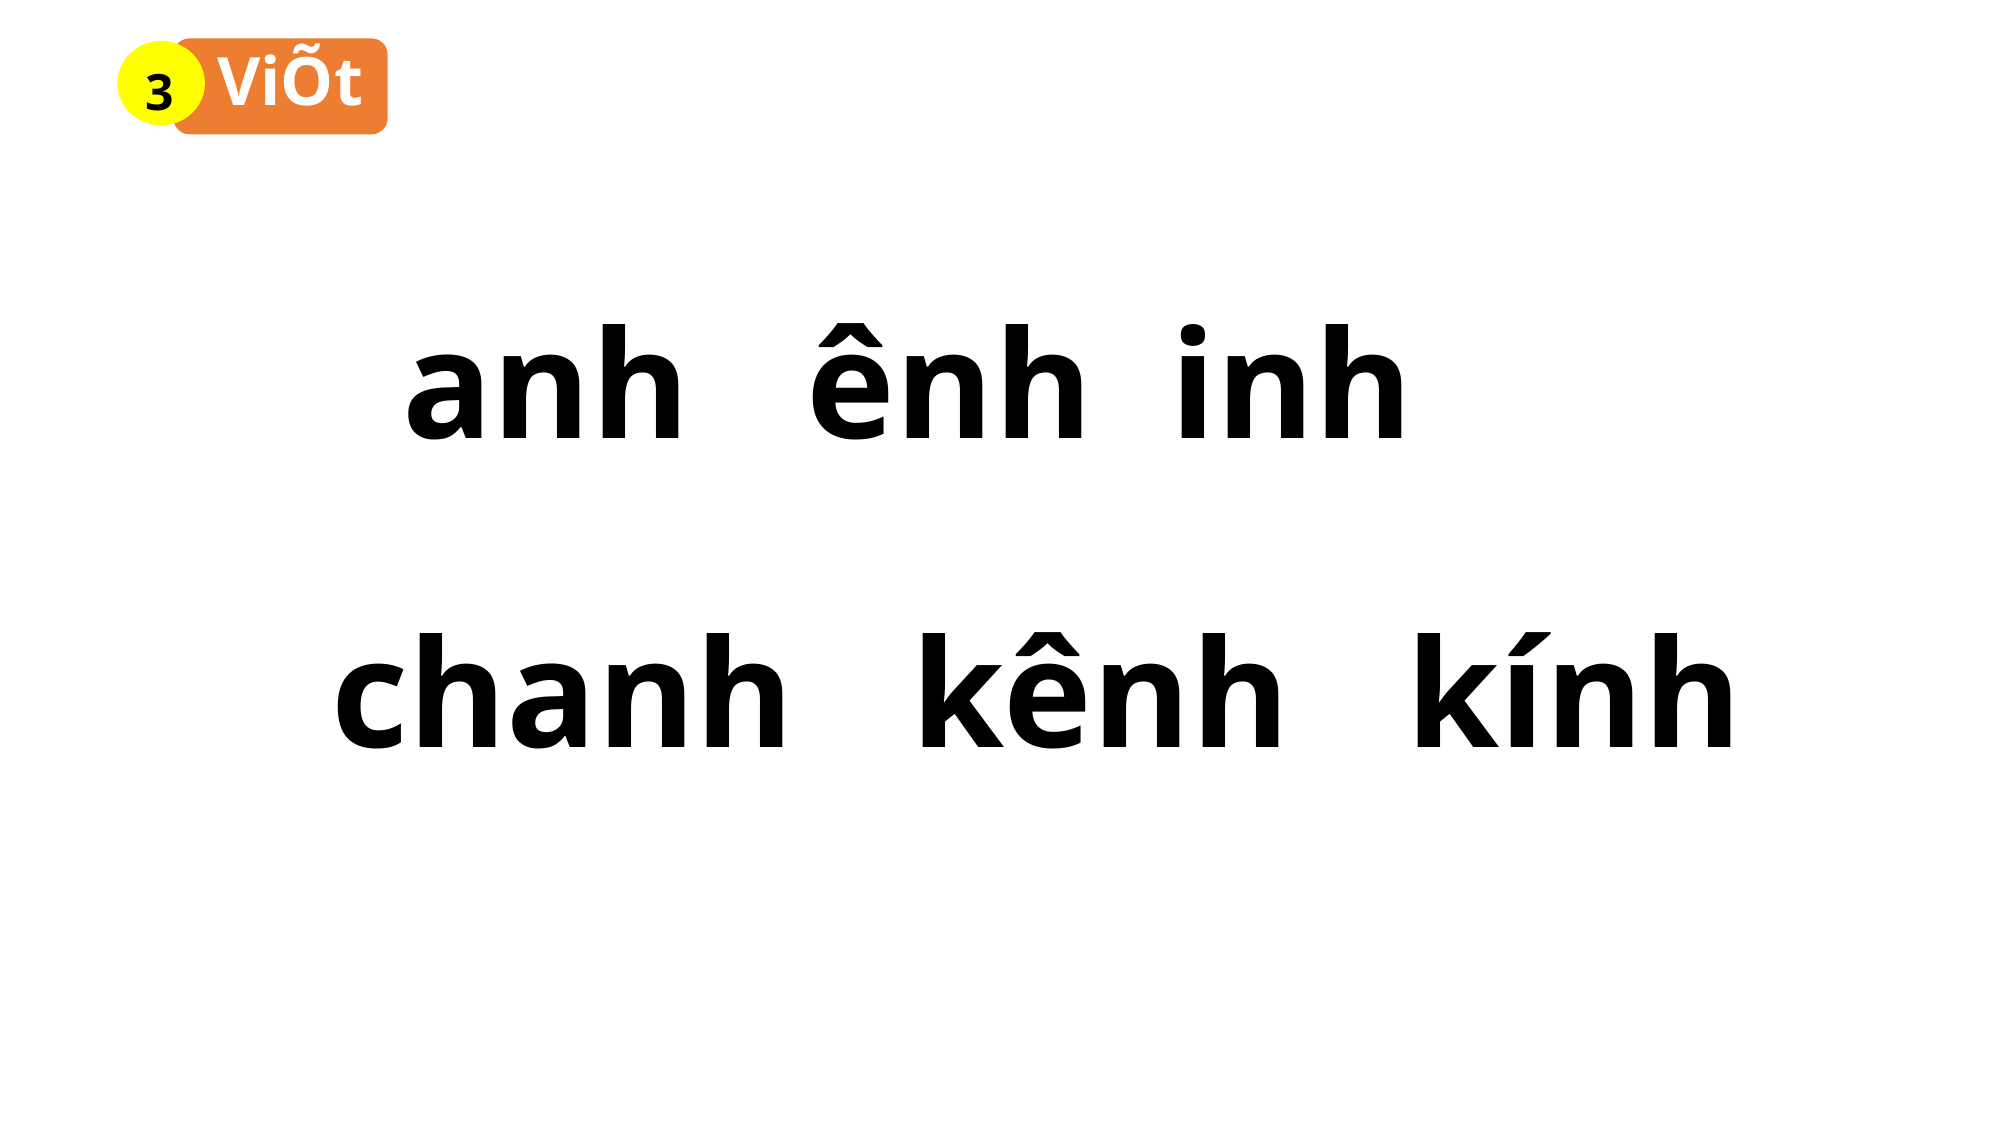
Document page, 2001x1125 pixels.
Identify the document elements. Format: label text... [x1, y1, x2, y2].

text_box anh ênh inh [387, 281, 2000, 477]
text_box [117, 38, 388, 135]
text_box chanh kênh kính [316, 590, 2000, 786]
text_box ViÕt [202, 31, 431, 127]
